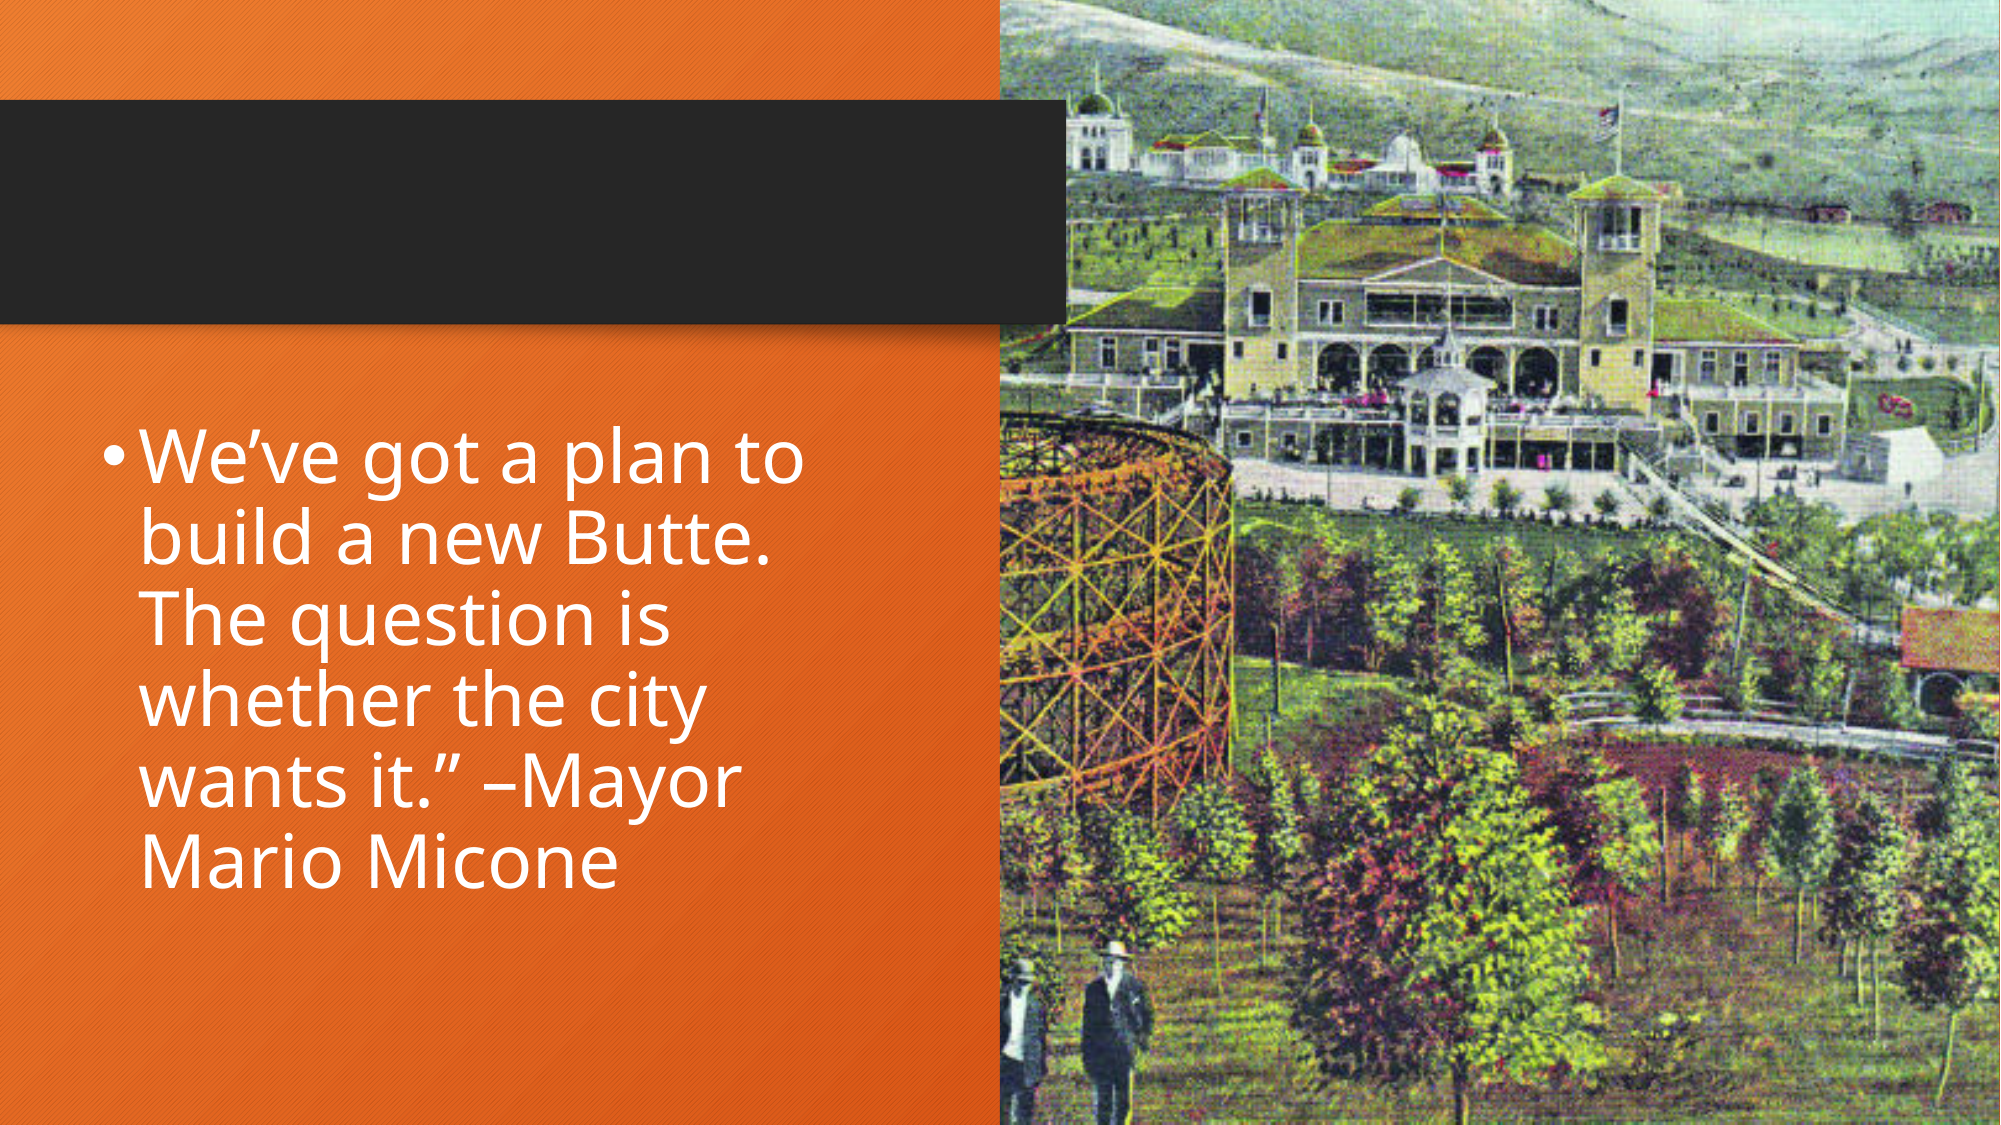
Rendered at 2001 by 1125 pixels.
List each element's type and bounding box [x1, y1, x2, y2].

picture [0, 0, 2000, 1125]
text_box [0, 0, 999, 322]
text_box [0, 367, 999, 1125]
